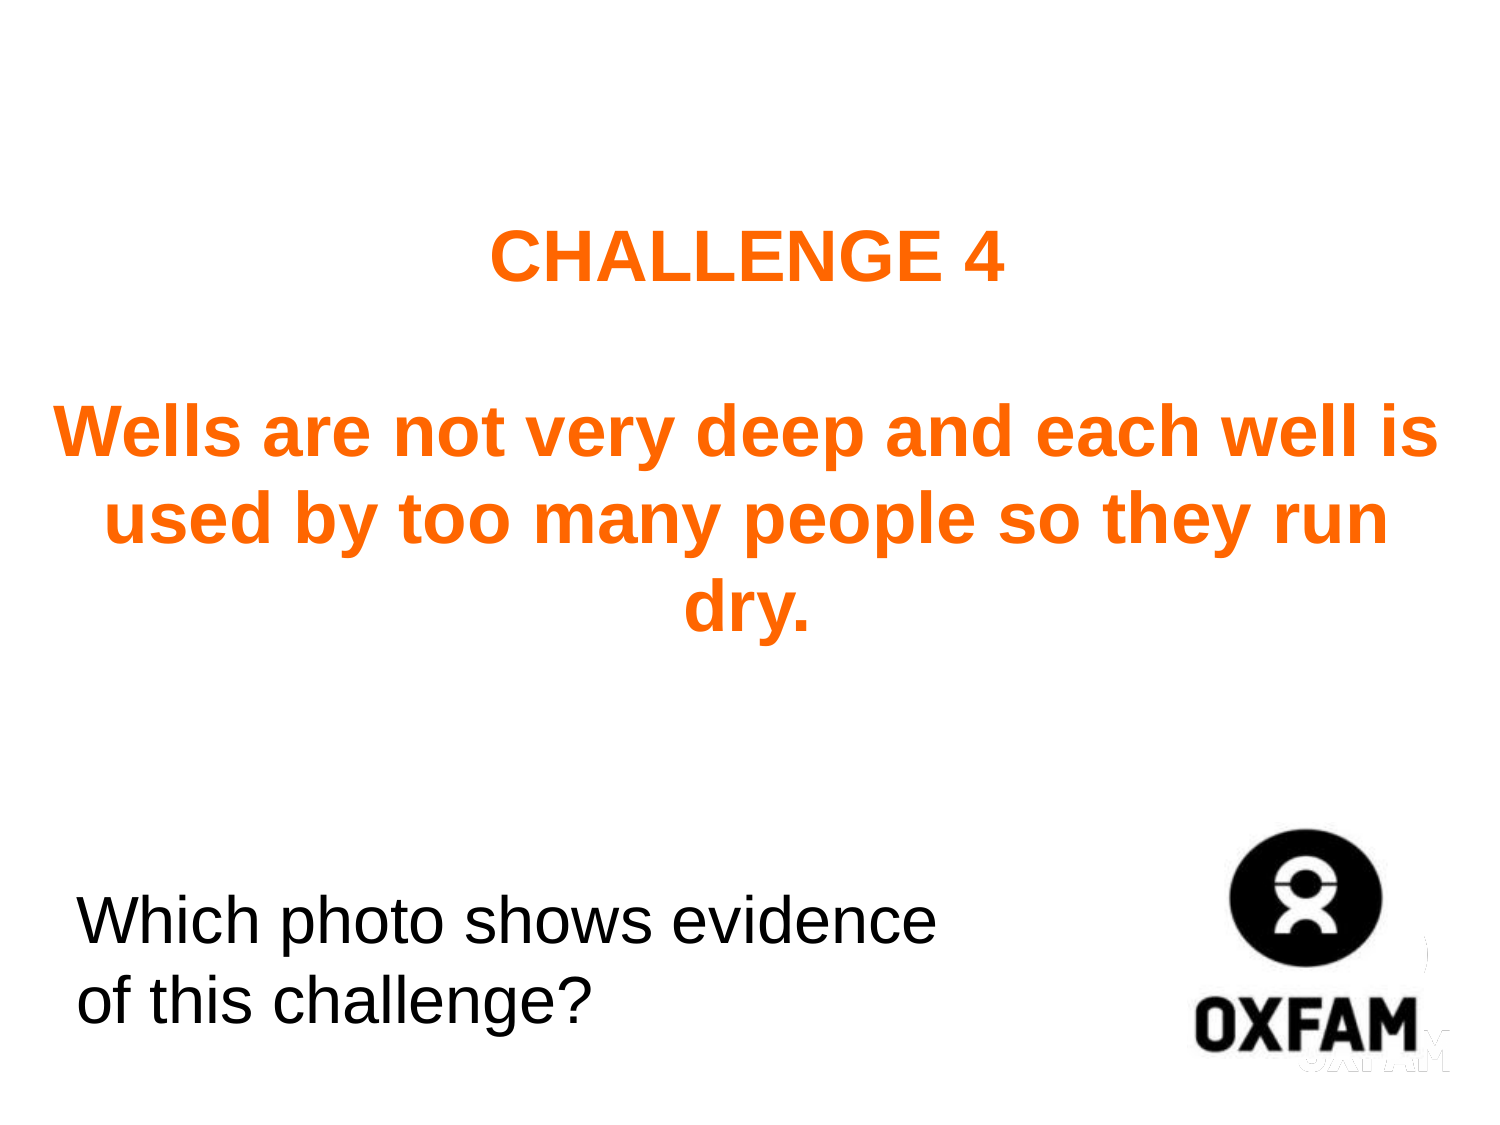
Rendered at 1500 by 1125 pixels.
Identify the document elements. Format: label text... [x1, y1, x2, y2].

picture [1186, 822, 1424, 1059]
text_box Which photo shows evidence of this challenge? [61, 869, 955, 1045]
title CHALLENGE 4 Wells are not very deep and each well is used by too many people so they run dry. [52, 207, 1443, 480]
